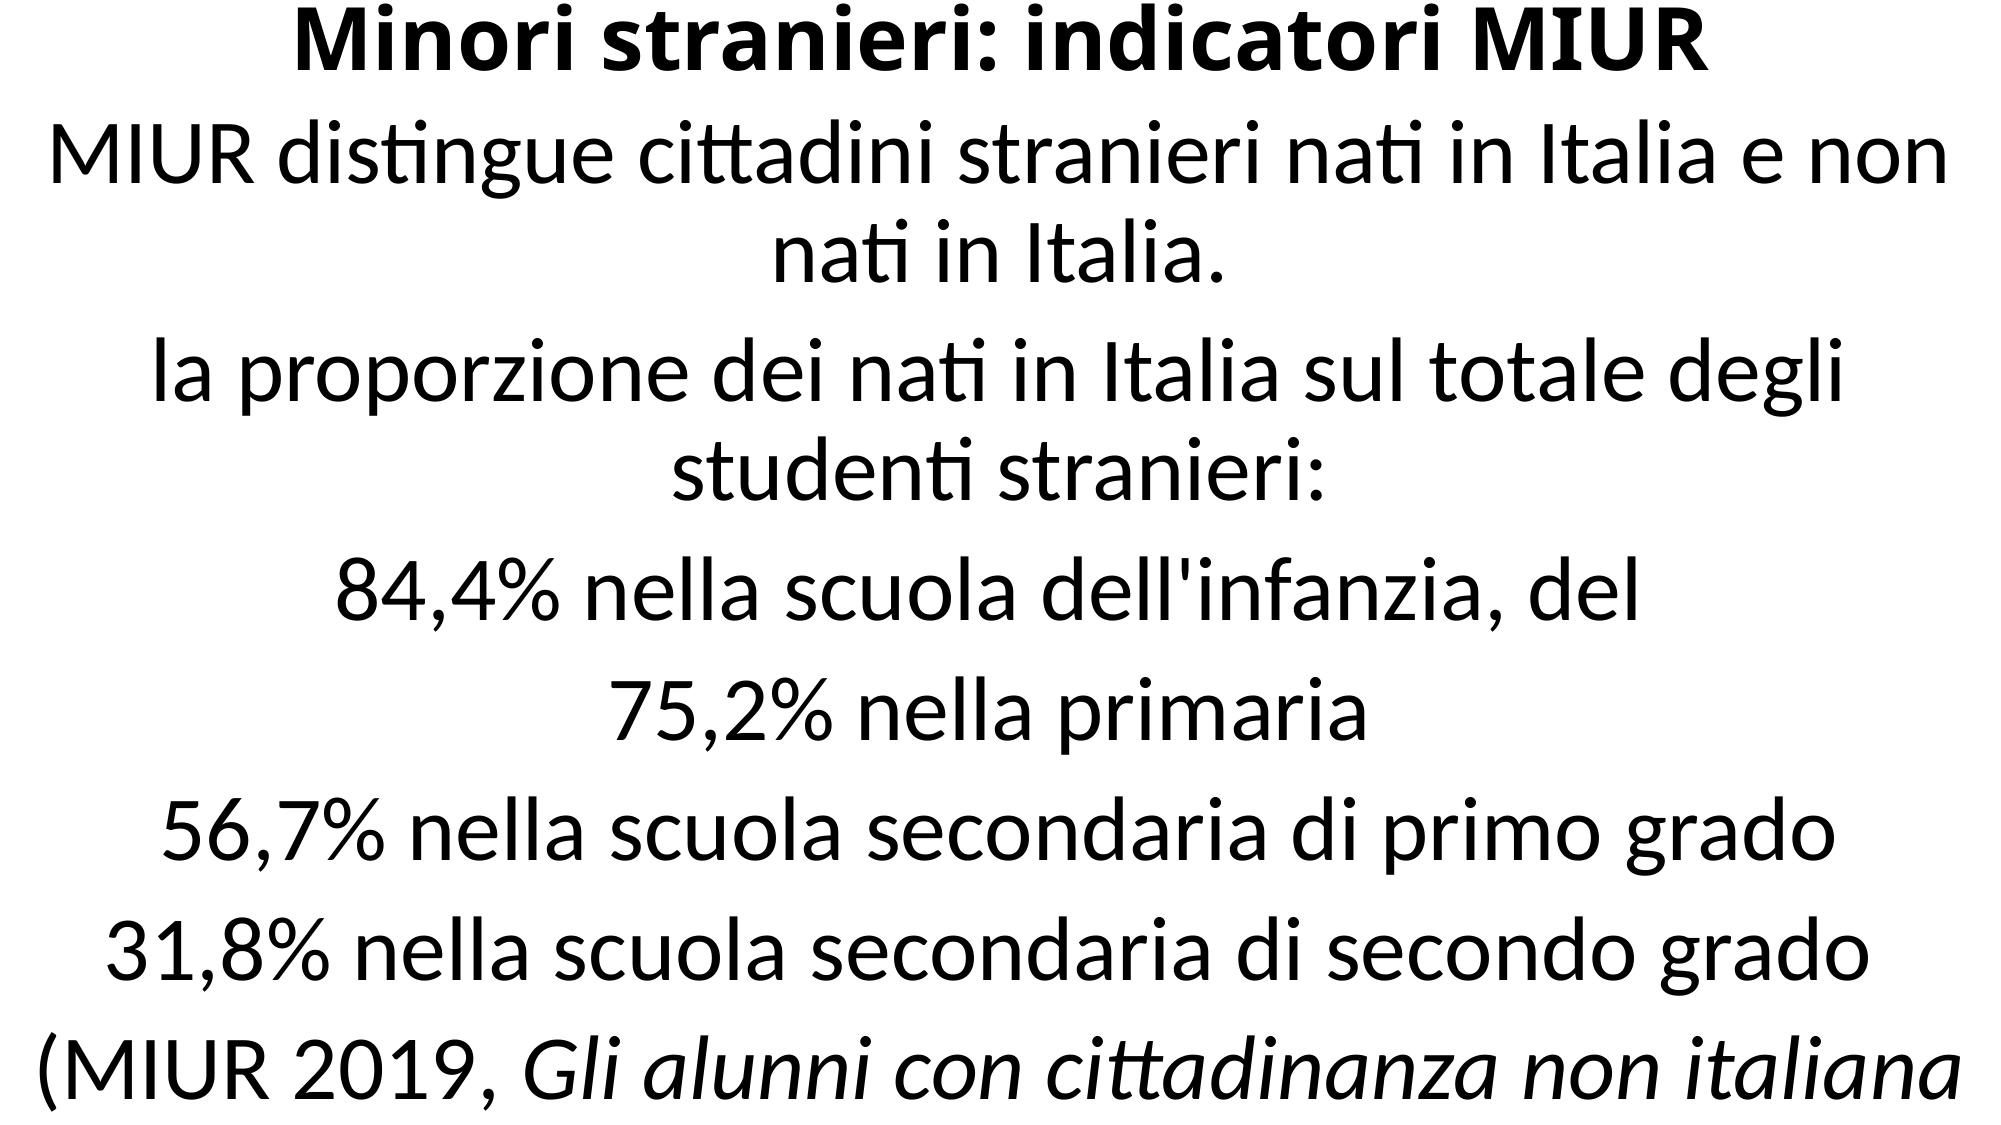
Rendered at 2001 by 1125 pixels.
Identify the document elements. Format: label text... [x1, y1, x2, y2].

title Minori stranieri: indicatori MIUR [0, 0, 2000, 96]
subtitle MIUR distingue cittadini stranieri nati in Italia e non nati in Italia. la proporzione dei nati in Italia sul totale degli studenti stranieri: 84,4% nella scuola dell'infanzia, del 75,2% nella primaria 56,7% nella scuola secondaria di primo grado 31,8% nella scuola secondaria di secondo grado (MIUR 2019, Gli alunni con cittadinanza non italiana A.S. 2017/2018) [0, 96, 2000, 1125]
